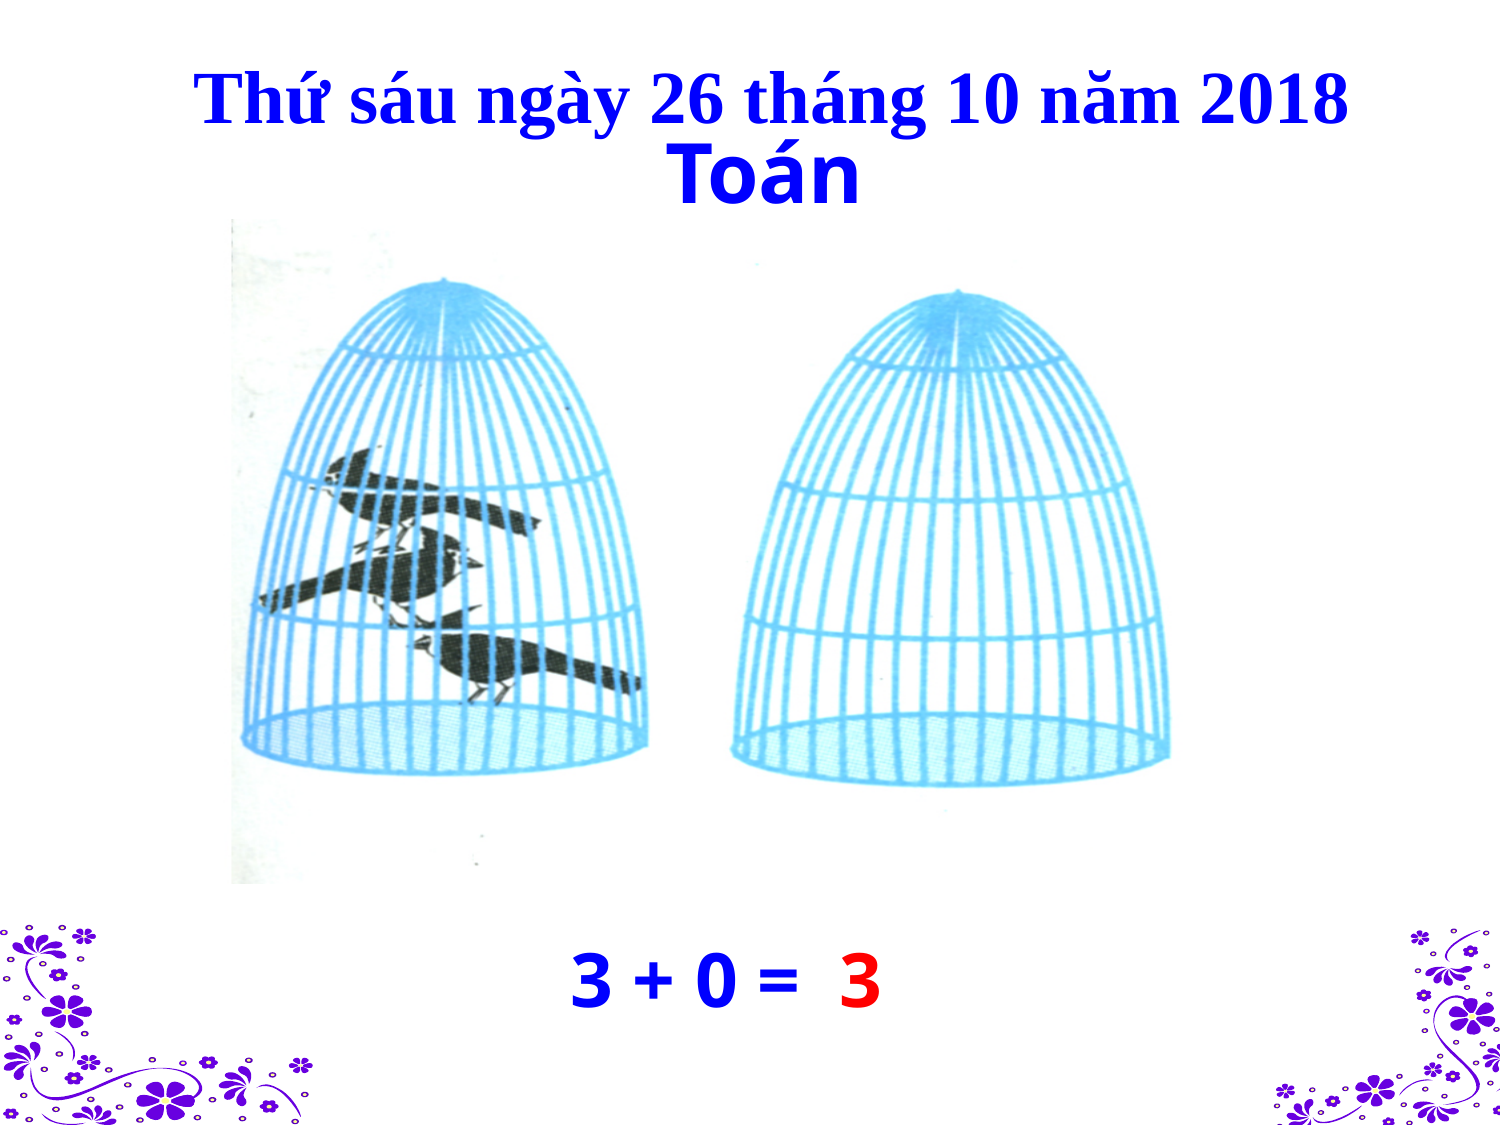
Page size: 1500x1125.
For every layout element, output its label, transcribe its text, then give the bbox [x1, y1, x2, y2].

text_box 3 + 0 = [555, 924, 825, 1030]
picture [213, 219, 1202, 884]
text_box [1265, 935, 1500, 1125]
title Thứ sáu ngày 26 tháng 10 năm 2018 [50, 0, 1400, 188]
text_box Toán [150, 112, 1225, 328]
text_box 3 [825, 924, 893, 1030]
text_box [56, 868, 257, 1125]
